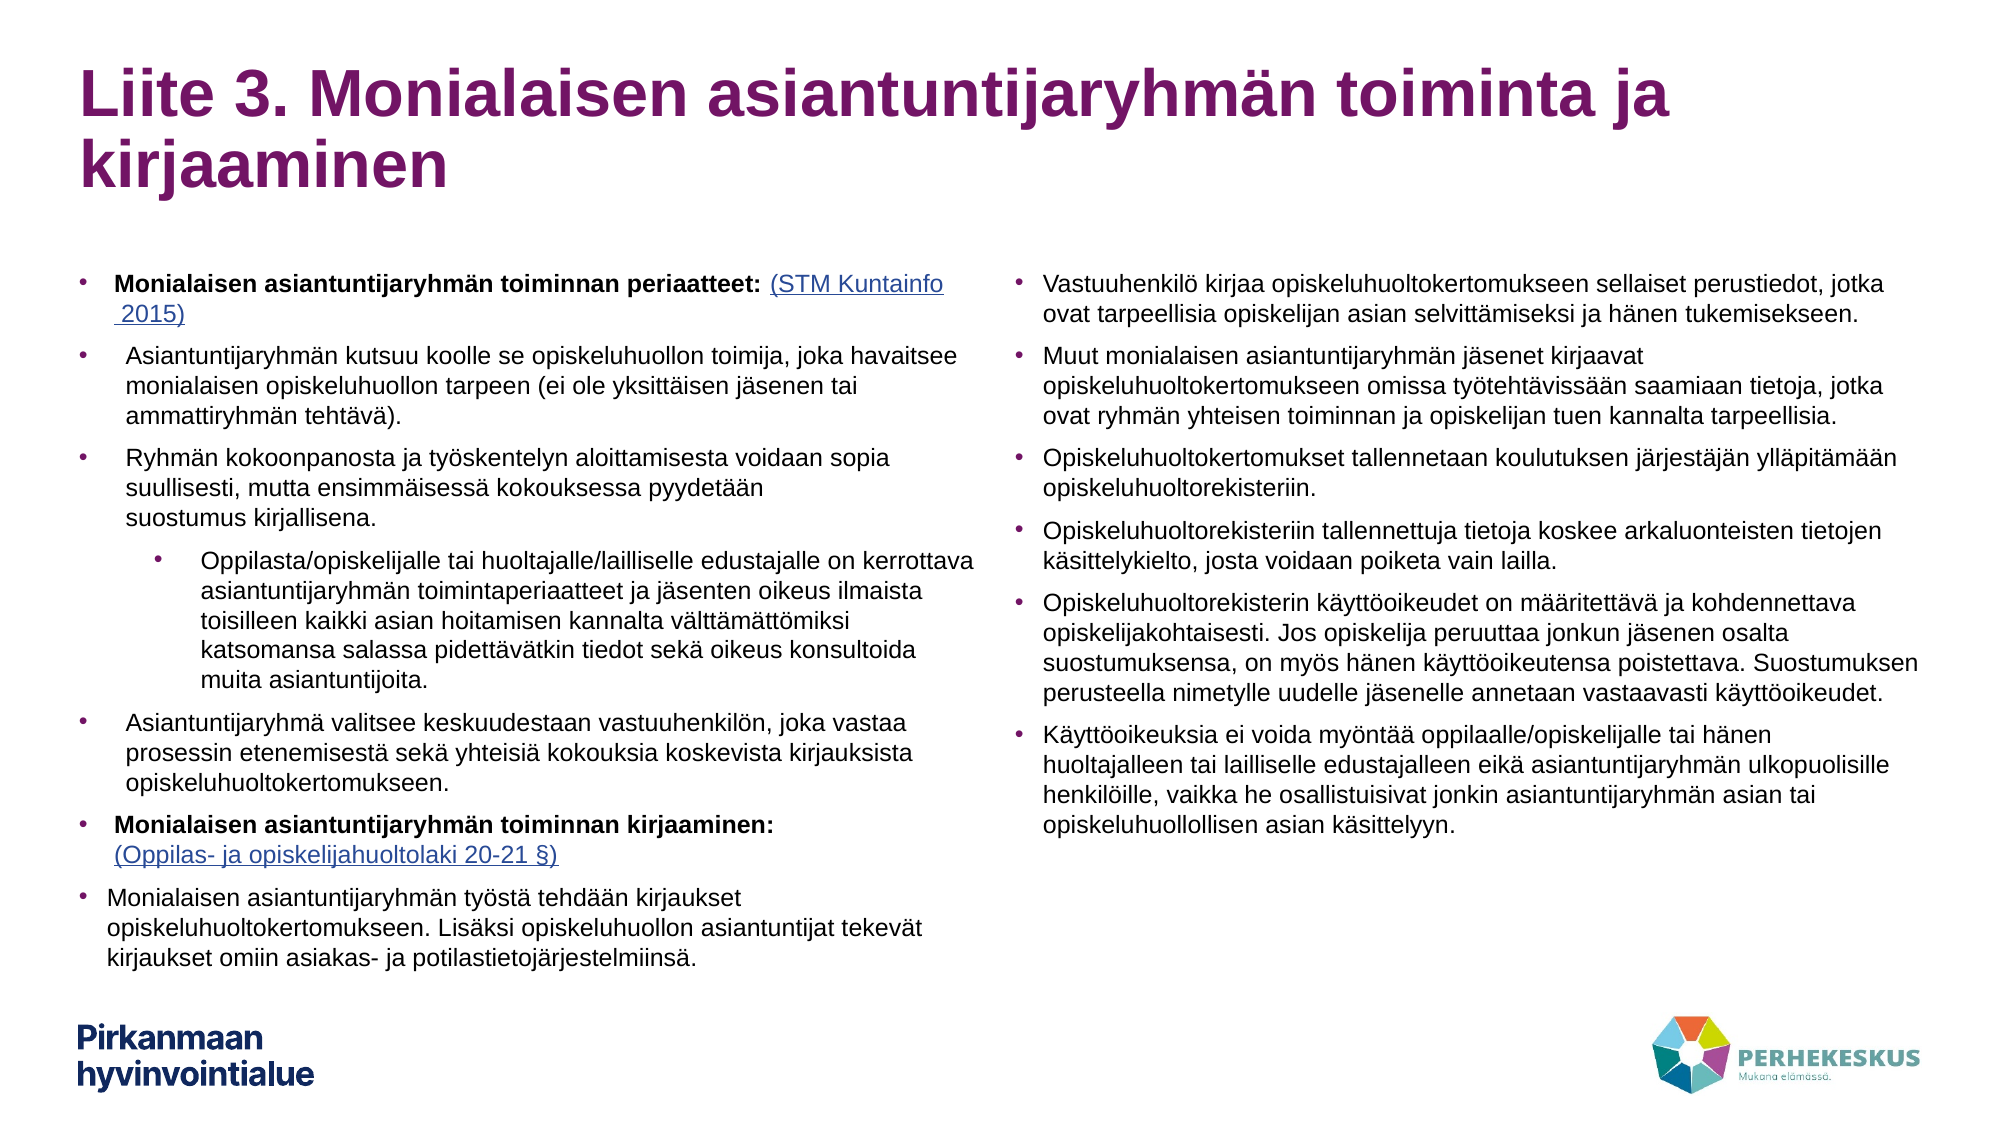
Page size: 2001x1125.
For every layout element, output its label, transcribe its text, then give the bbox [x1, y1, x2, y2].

title Liite 3. Monialaisen asiantuntijaryhmän toiminta ja kirjaaminen [79, 54, 1922, 207]
picture [1649, 1012, 1922, 1096]
list Monialaisen asiantuntijaryhmän toiminnan periaatteet: (STM Kuntainfo 2015) Asiantuntijaryhmän kutsuu koolle se opiskeluhuollon toimija, joka havaitsee monialaisen opiskeluhuollon tarpeen (ei ole yksittäisen jäsenen tai ammattiryhmän tehtävä). Ryhmän kokoonpanosta ja työskentelyn aloittamisesta voidaan sopia suullisesti, mutta ensimmäisessä kokouksessa pyydetään suostumus kirjallisena. Oppilasta/opiskelijalle tai huoltajalle/lailliselle edustajalle on kerrottava asiantuntijaryhmän toimintaperiaatteet ja jäsenten oikeus ilmaista toisilleen kaikki asian hoitamisen kannalta välttämättömiksi katsomansa salassa pidettävätkin tiedot sekä oikeus konsultoida muita asiantuntijoita. Asiantuntijaryhmä valitsee keskuudestaan vastuuhenkilön, joka vastaa prosessin etenemisestä sekä yhteisiä kokouksia koskevista kirjauksista opiskeluhuoltokertomukseen. Monialaisen asiantuntijaryhmän toiminnan kirjaaminen: (Oppilas- ja opiskelijahuoltolaki 20-21 §) Monialaisen asiantuntijaryhmän työstä tehdään kirjaukset opiskeluhuoltokertomukseen. Lisäksi opiskeluhuollon asiantuntijat tekevät kirjaukset omiin asiakas- ja potilastietojärjestelmiinsä. Vastuuhenkilö kirjaa opiskeluhuoltokertomukseen sellaiset perustiedot, jotka ovat tarpeellisia opiskelijan asian selvittämiseksi ja hänen tukemisekseen. Muut monialaisen asiantuntijaryhmän jäsenet kirjaavat opiskeluhuoltokertomukseen omissa työtehtävissään saamiaan tietoja, jotka ovat ryhmän yhteisen toiminnan ja opiskelijan tuen kannalta tarpeellisia. Opiskeluhuoltokertomukset tallennetaan koulutuksen järjestäjän ylläpitämään opiskeluhuoltorekisteriin. Opiskeluhuoltorekisteriin tallennettuja tietoja koskee arkaluonteisten tietojen käsittelykielto, josta voidaan poiketa vain lailla. Opiskeluhuoltorekisterin käyttöoikeudet on määritettävä ja kohdennettava opiskelijakohtaisesti. Jos opiskelija peruuttaa jonkun jäsenen osalta suostumuksensa, on myös hänen käyttöoikeutensa poistettava. Suostumuksen perusteella nimetylle uudelle jäsenelle annetaan vastaavasti käyttöoikeudet. Käyttöoikeuksia ei voida myöntää oppilaalle/opiskelijalle tai hänen huoltajalleen tai lailliselle edustajalleen eikä asiantuntijaryhmän ulkopuolisille henkilöille, vaikka he osallistuisivat jonkin asiantuntijaryhmän asian tai opiskeluhuollollisen asian käsittelyyn. [78, 267, 1922, 976]
